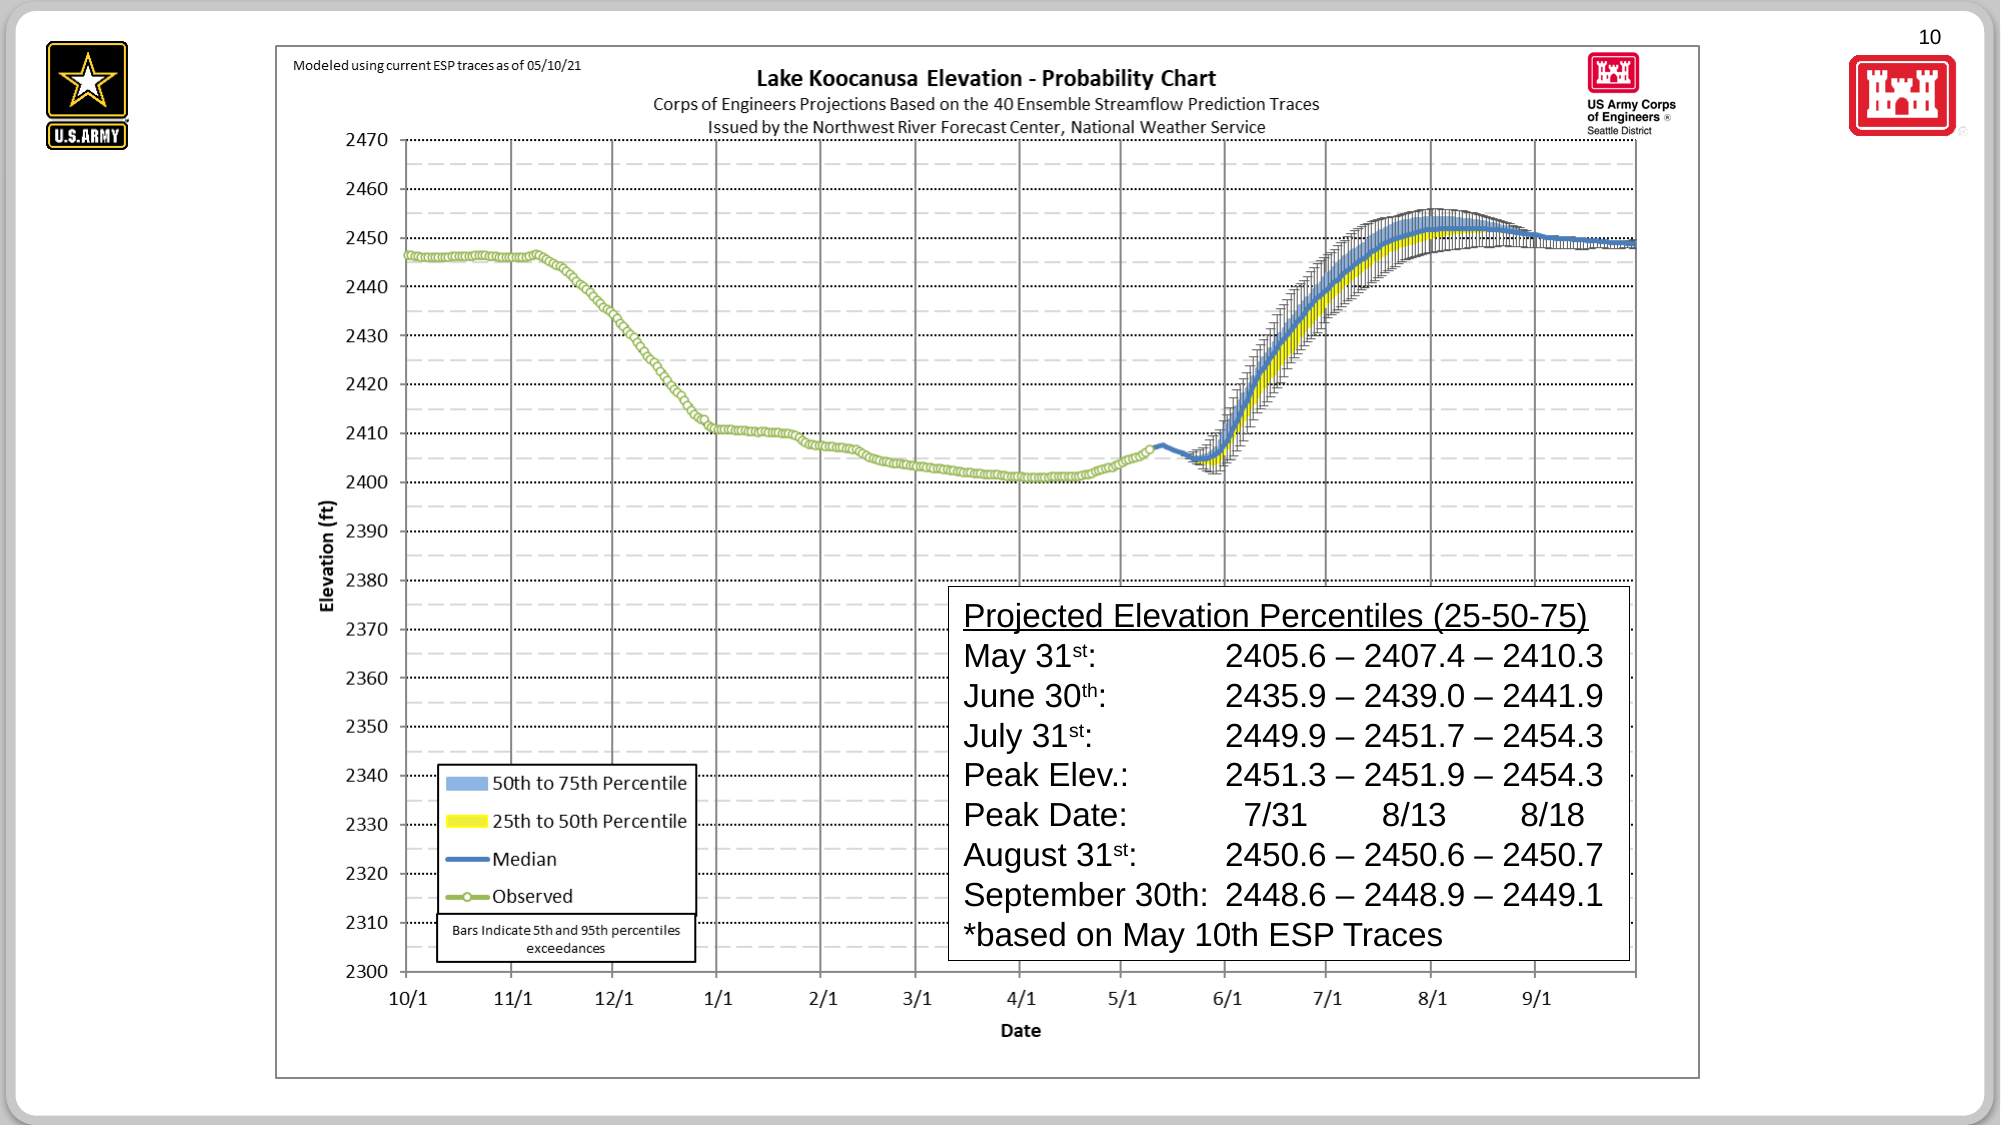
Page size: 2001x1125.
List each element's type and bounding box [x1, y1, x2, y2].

picture [1848, 54, 1968, 137]
picture [274, 45, 1700, 1079]
picture [46, 41, 129, 150]
